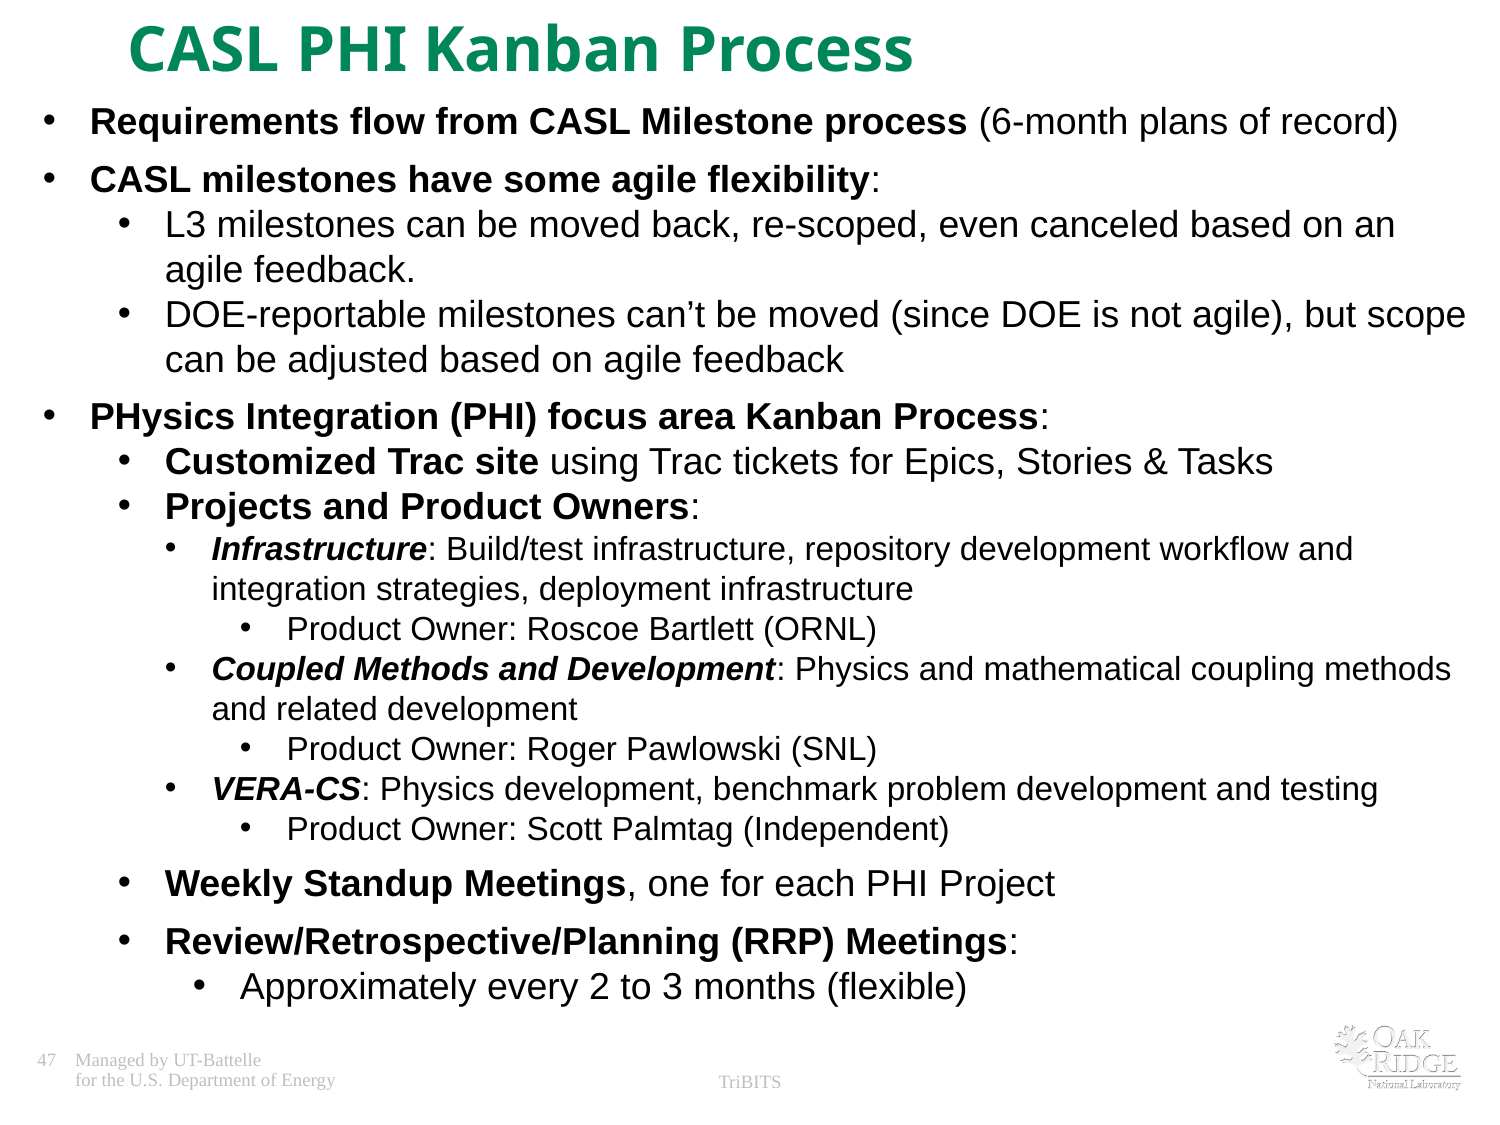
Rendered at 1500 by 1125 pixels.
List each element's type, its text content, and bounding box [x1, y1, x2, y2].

title CASL PHI Kanban Process [112, 14, 1388, 78]
picture [1325, 1019, 1472, 1095]
text_box Requirements flow from CASL Milestone process (6-month plans of record) CASL milestones have some agile flexibility: L3 milestones can be moved back, re-scoped, even canceled based on an agile feedback. DOE-reportable milestones can’t be moved (since DOE is not agile), but scope can be adjusted based on agile feedback PHysics Integration (PHI) focus area Kanban Process: Customized Trac site using Trac tickets for Epics, Stories & Tasks Projects and Product Owners: Infrastructure: Build/test infrastructure, repository development workflow and integration strategies, deployment infrastructure Product Owner: Roscoe Bartlett (ORNL) Coupled Methods and Development: Physics and mathematical coupling methods and related development Product Owner: Roger Pawlowski (SNL) VERA-CS: Physics development, benchmark problem development and testing Product Owner: Scott Palmtag (Independent) Weekly Standup Meetings, one for each PHI Project Review/Retrospective/Planning (RRP) Meetings: Approximately every 2 to 3 months (flexible) [0, 89, 1500, 1014]
